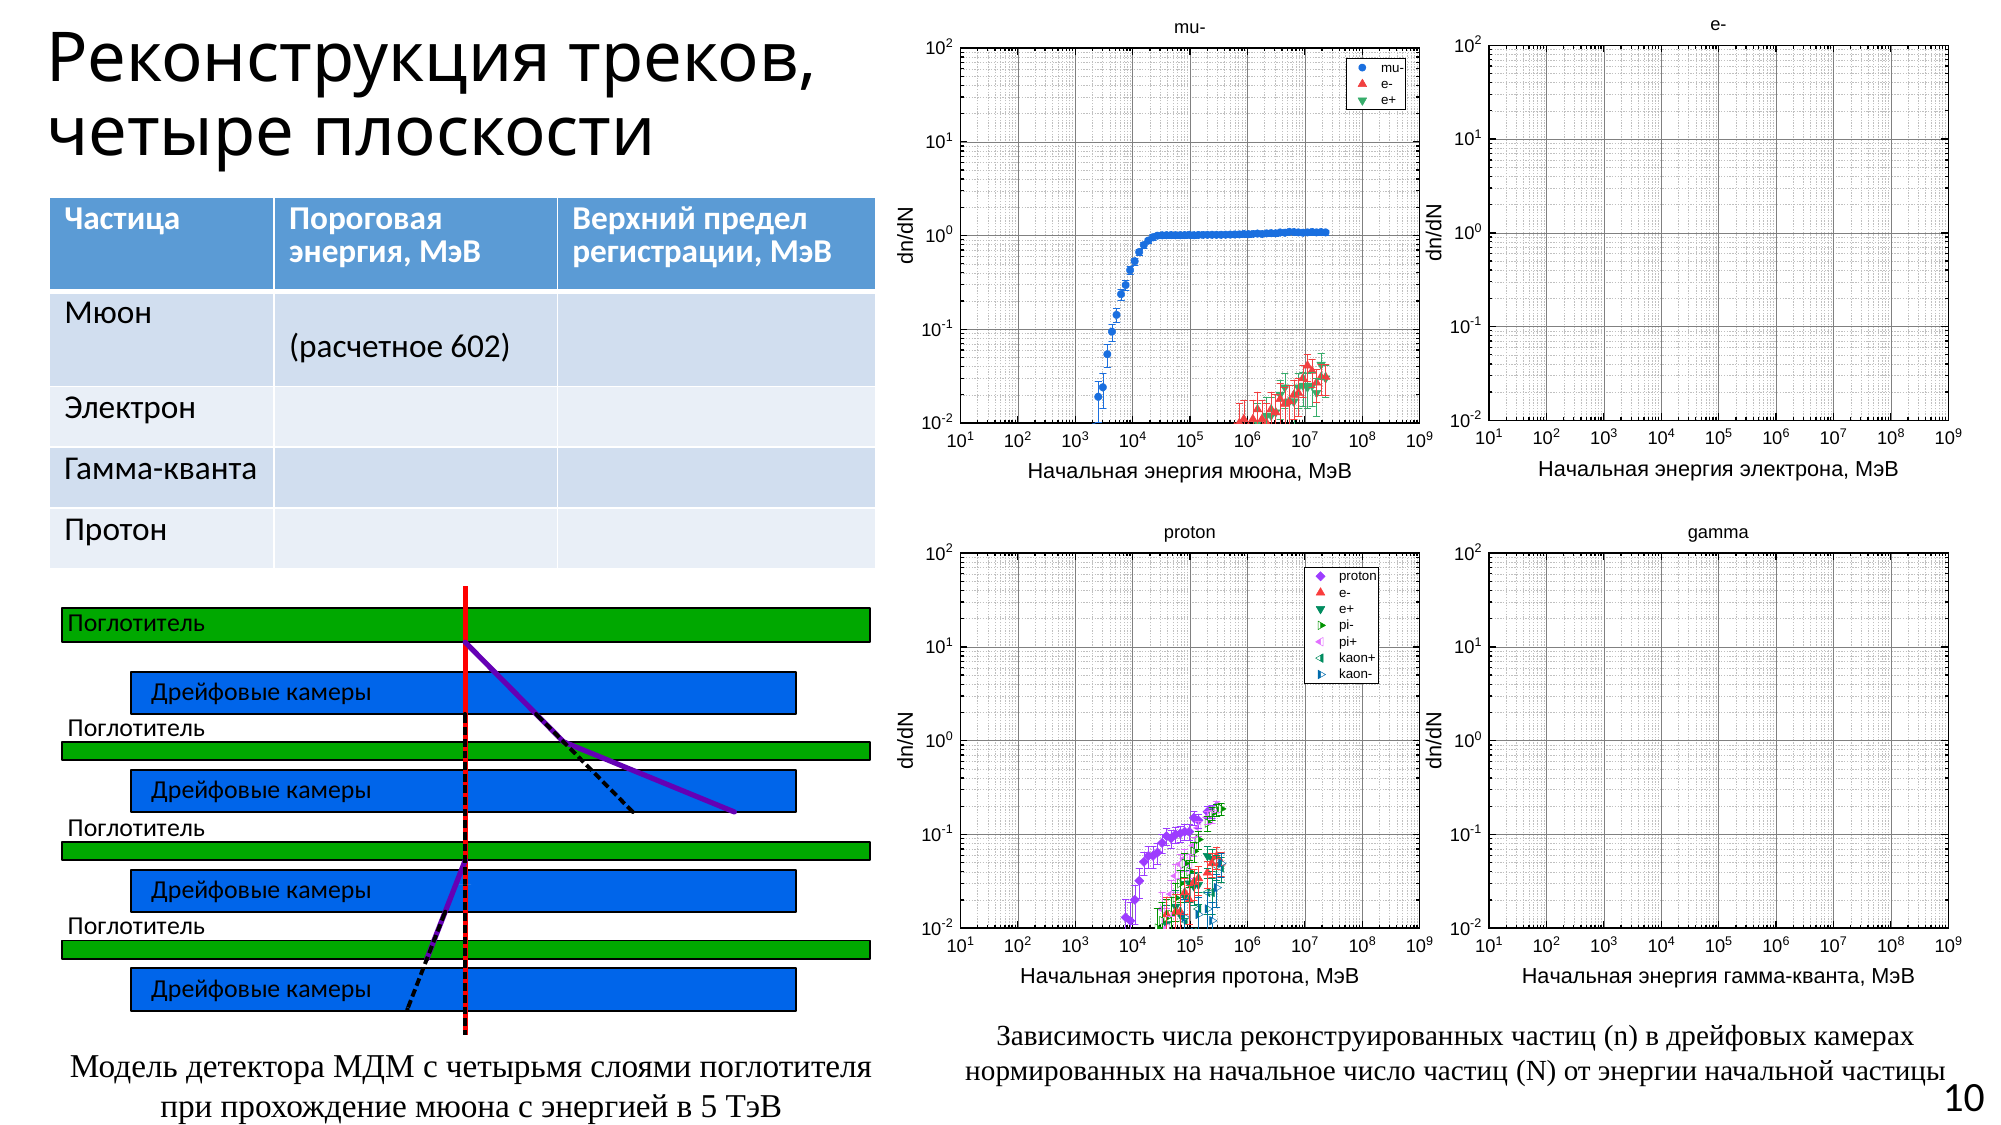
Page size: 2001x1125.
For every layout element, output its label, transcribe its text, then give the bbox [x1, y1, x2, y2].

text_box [880, 517, 1472, 991]
picture [44, 585, 888, 1035]
title Реконструкция треков, четыре плоскости [31, 12, 880, 180]
slide_number 10 [1550, 1094, 2000, 1125]
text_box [1472, 517, 2000, 991]
text_box Модель детектора МДМ с четырьмя слоями поглотителя при прохождение мюона с энергией в 5 ТэВ [50, 1037, 893, 1125]
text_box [1409, 9, 2000, 483]
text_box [880, 12, 1472, 485]
text_box Зависимость числа реконструированных частиц (n) в дрейфовых камерах нормированных на начальное число частиц (N) от энергии начальной частицы [911, 1009, 2000, 1094]
